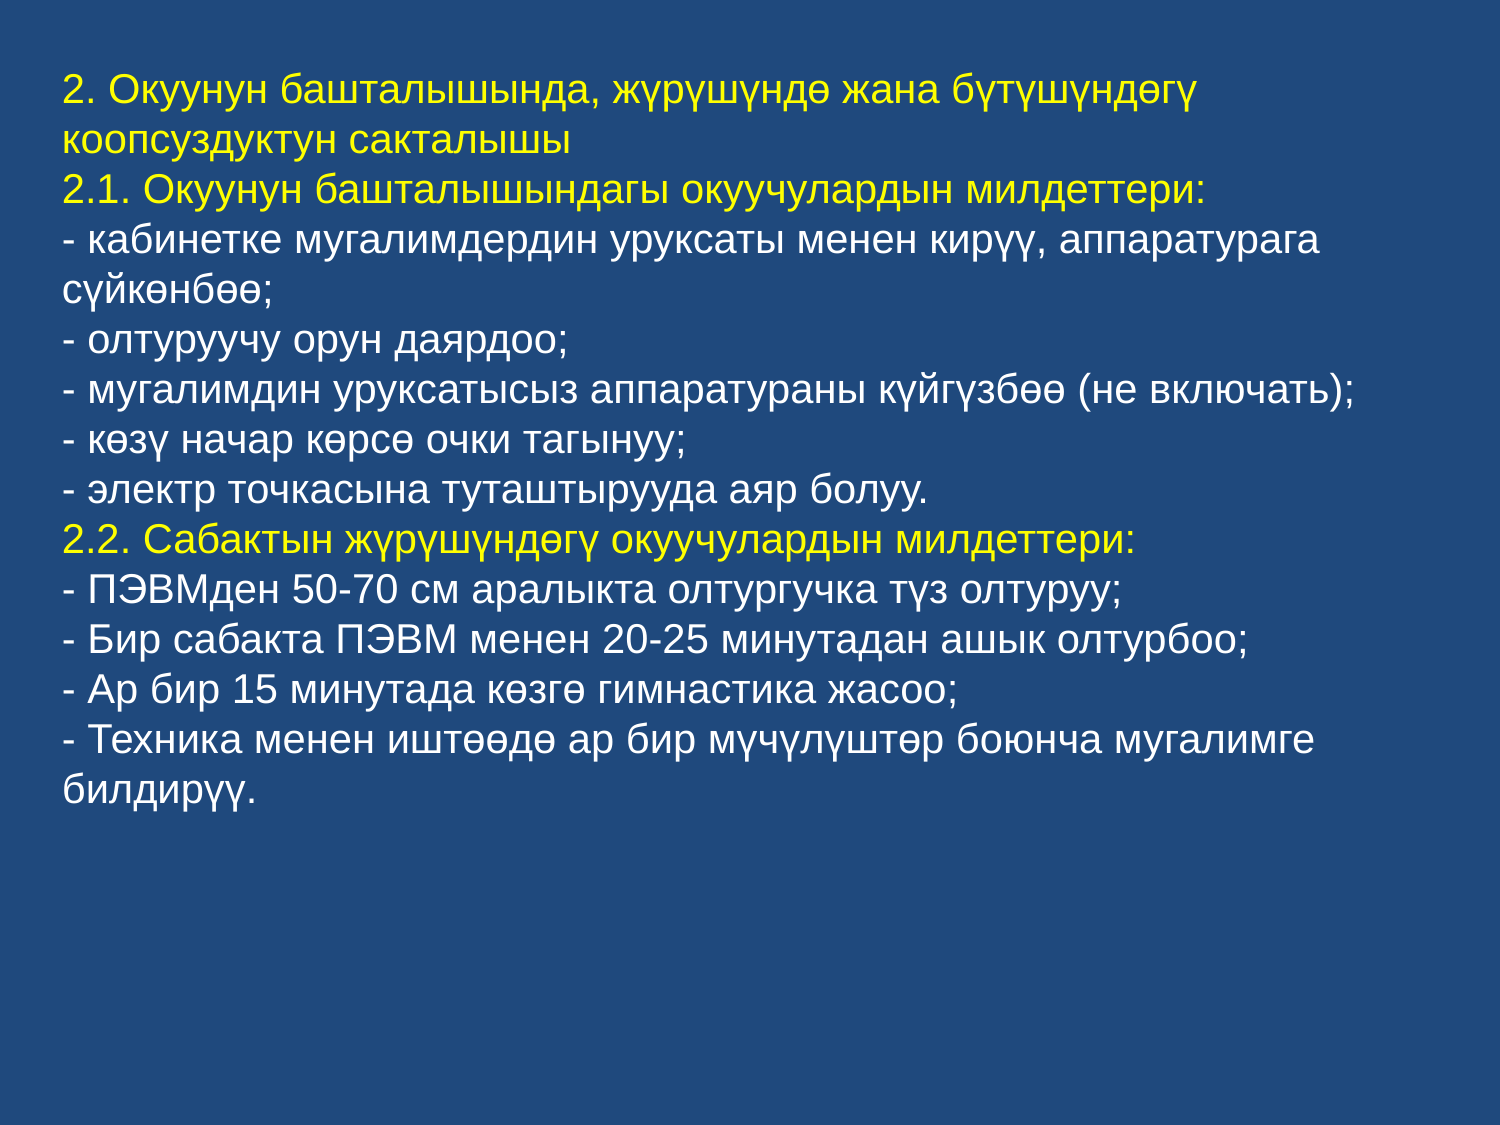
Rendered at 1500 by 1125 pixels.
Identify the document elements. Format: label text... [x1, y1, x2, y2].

text_box 2. Окуунун башталышында, жүрүшүндө жана бүтүшүндөгү коопсуздуктун сакталышы 2.1. Окуунун башталышындагы окуучулардын милдеттери: - кабинетке мугалимдердин уруксаты менен кирүү, аппаратурага сүйкөнбөө; - олтуруучу орун даярдоо; - мугалимдин уруксатысыз аппаратураны күйгүзбөө (не включать); - көзү начар көрсө очки тагынуу; - электр точкасына туташтырууда аяр болуу. 2.2. Сабактын жүрүшүндөгү окуучулардын милдеттери: - ПЭВМден 50-70 см аралыкта олтургучка түз олтуруу; - Бир сабакта ПЭВМ менен 20-25 минутадан ашык олтурбоо; - Ар бир 15 минутада көзгө гимнастика жасоо; - Техника менен иштөөдө ар бир мүчүлүштөр боюнча мугалимге билдирүү. [47, 54, 1408, 820]
